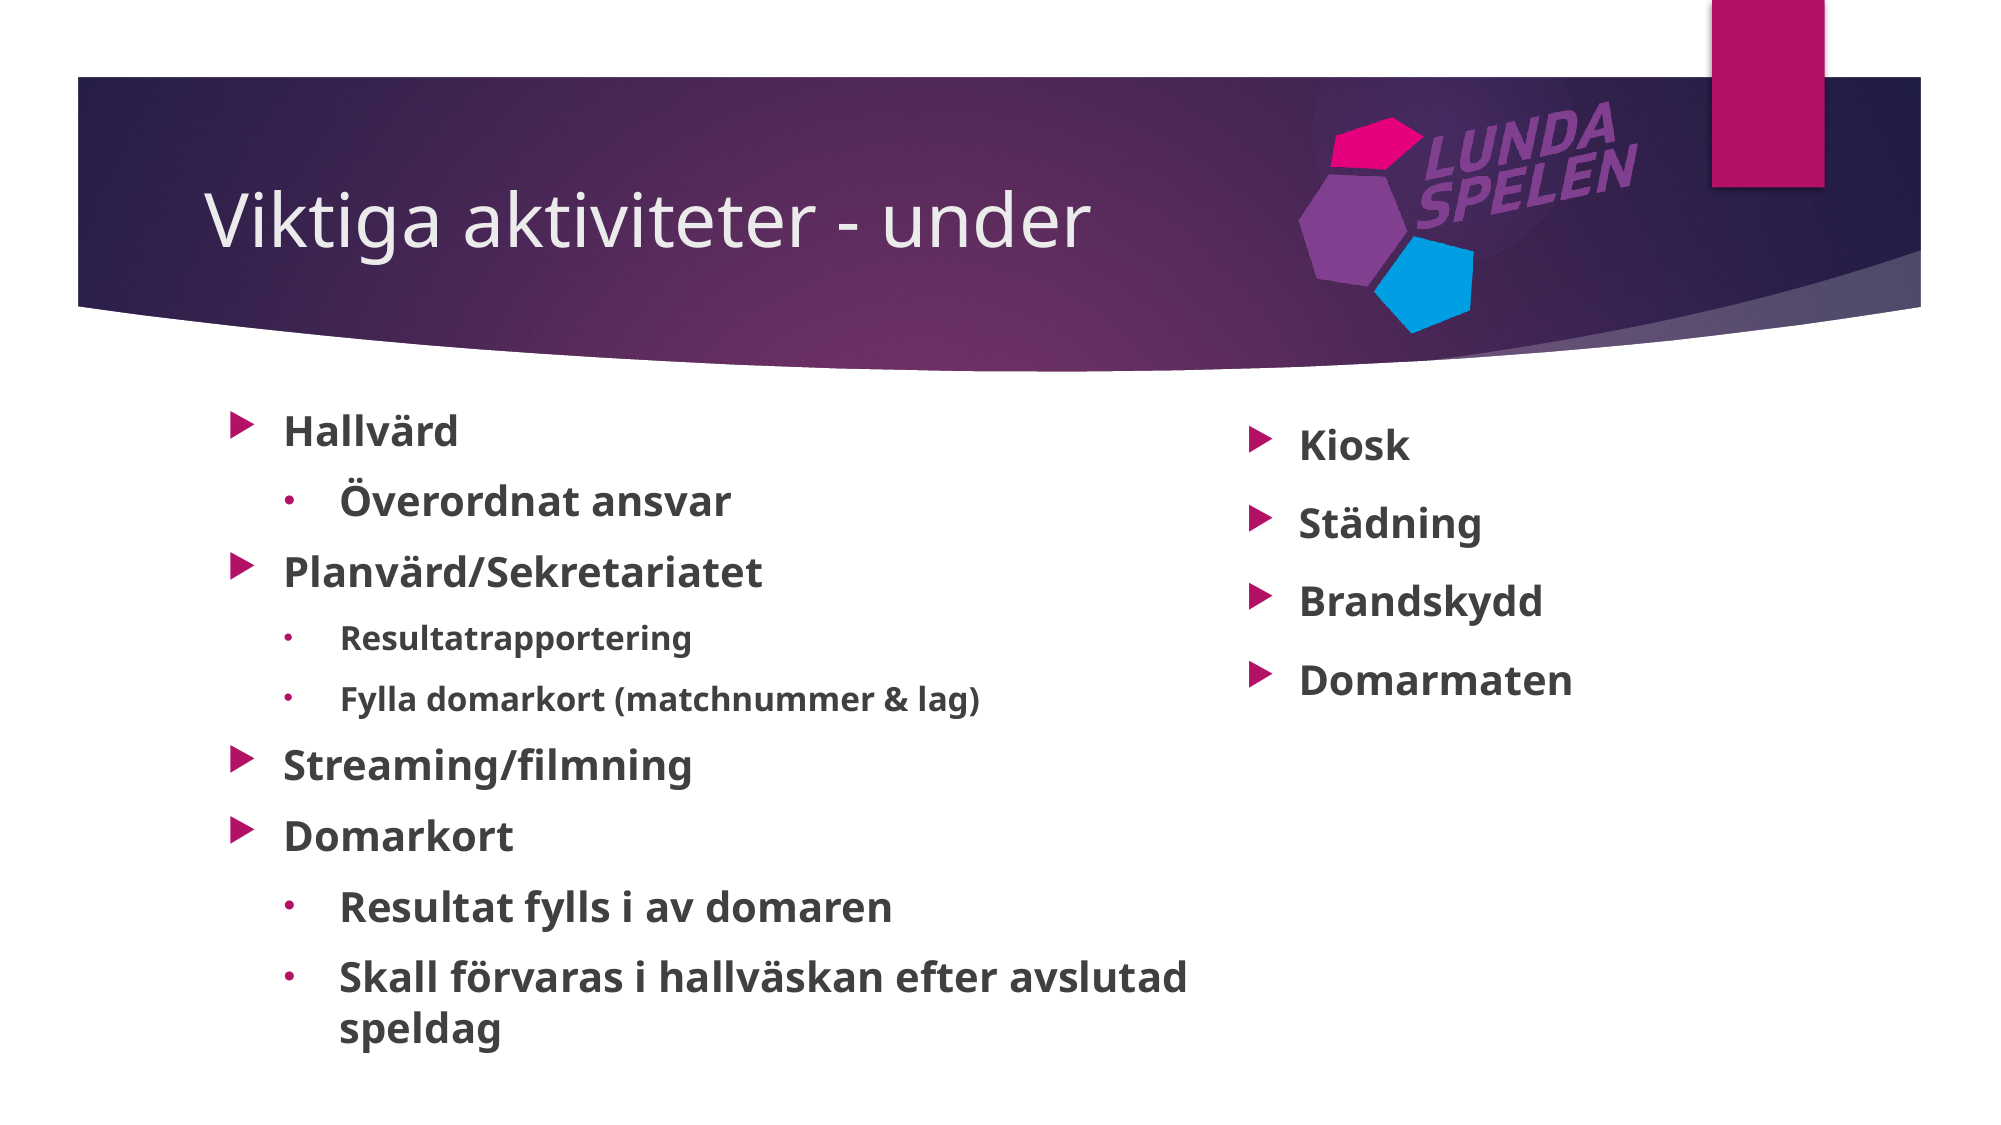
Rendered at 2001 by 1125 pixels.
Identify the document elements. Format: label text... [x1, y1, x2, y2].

text_box Hallvärd Överordnat ansvar Planvärd/Sekretariatet Resultatrapportering Fylla domarkort (matchnummer & lag) Streaming/filmning Domarkort Resultat fylls i av domaren Skall förvaras i hallväskan efter avslutad speldag [212, 396, 1243, 1088]
text_box Kiosk Städning Brandskydd Domarmaten [1231, 411, 1682, 713]
title Viktiga aktiviteter - under [189, 159, 1292, 276]
picture [1298, 101, 1638, 334]
